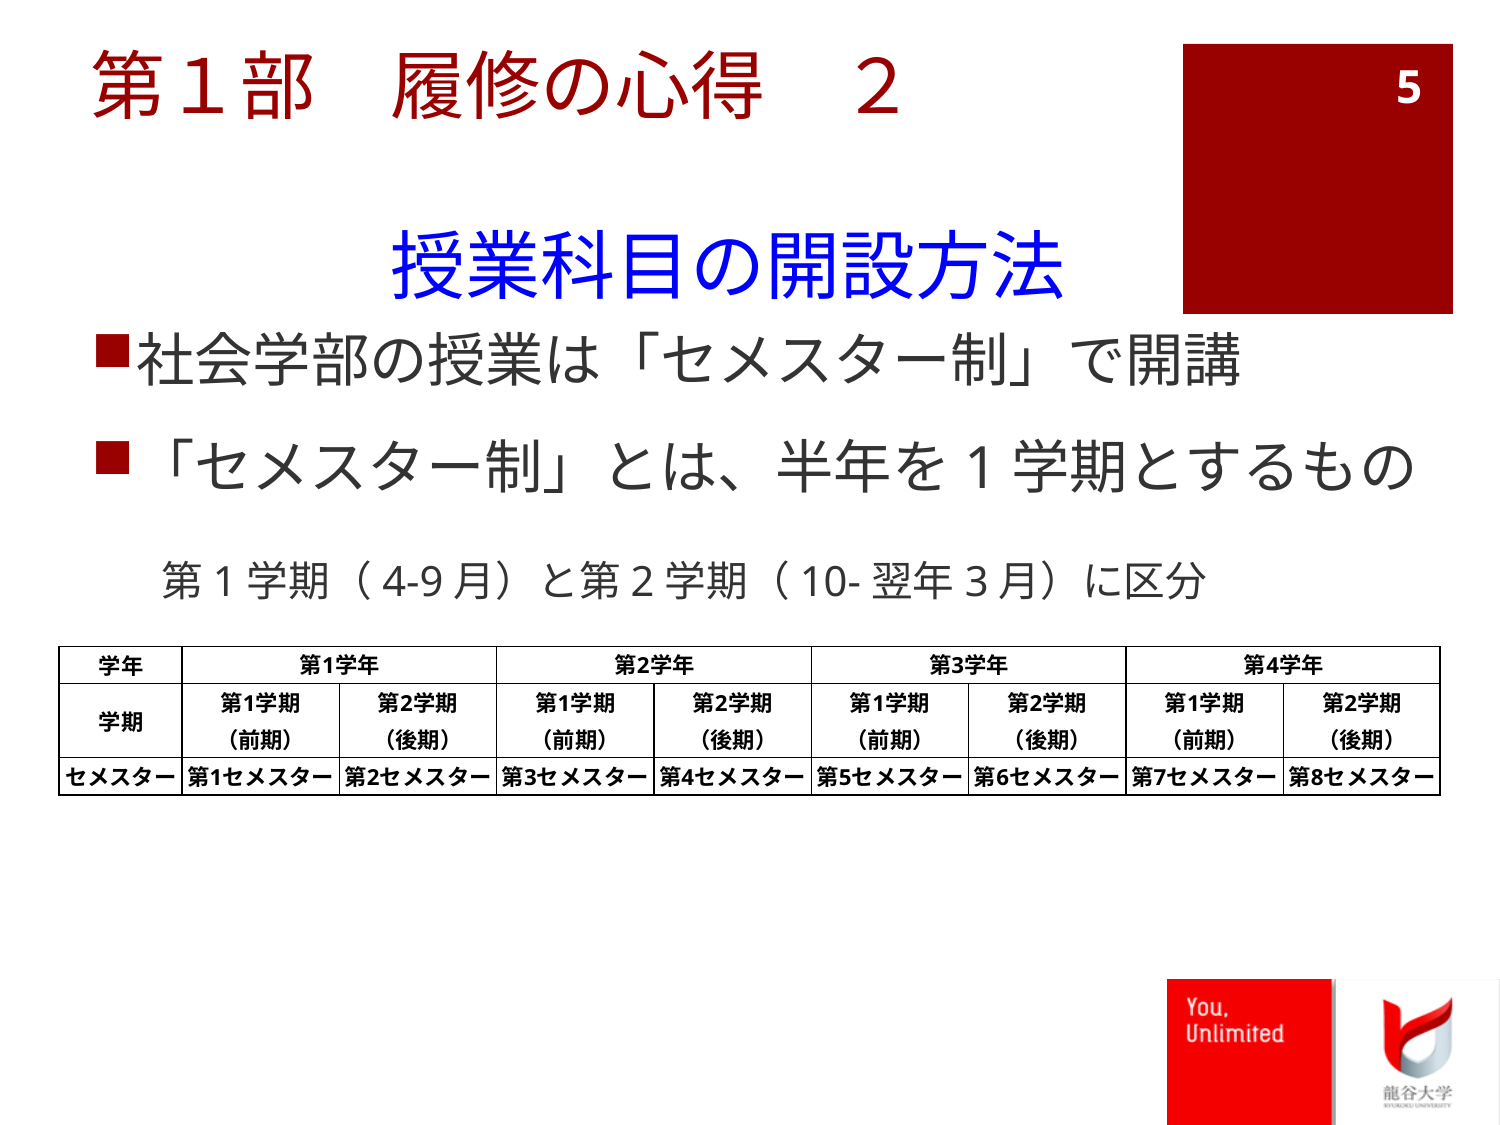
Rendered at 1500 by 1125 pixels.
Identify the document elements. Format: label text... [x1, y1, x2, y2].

title 第１部 履修の心得 ２ 授業科目の開設方法 [75, 98, 1143, 315]
slide_number 5 [1354, 59, 1438, 120]
picture [30, 612, 1470, 830]
picture [1167, 979, 1500, 1125]
list 社会学部の授業は「セメスター制」で開講 「セメスター制」とは、半年を1学期とするもの 第1学期（4-9月）と第2学期（10-翌年3月）に区分 [75, 315, 1500, 1026]
